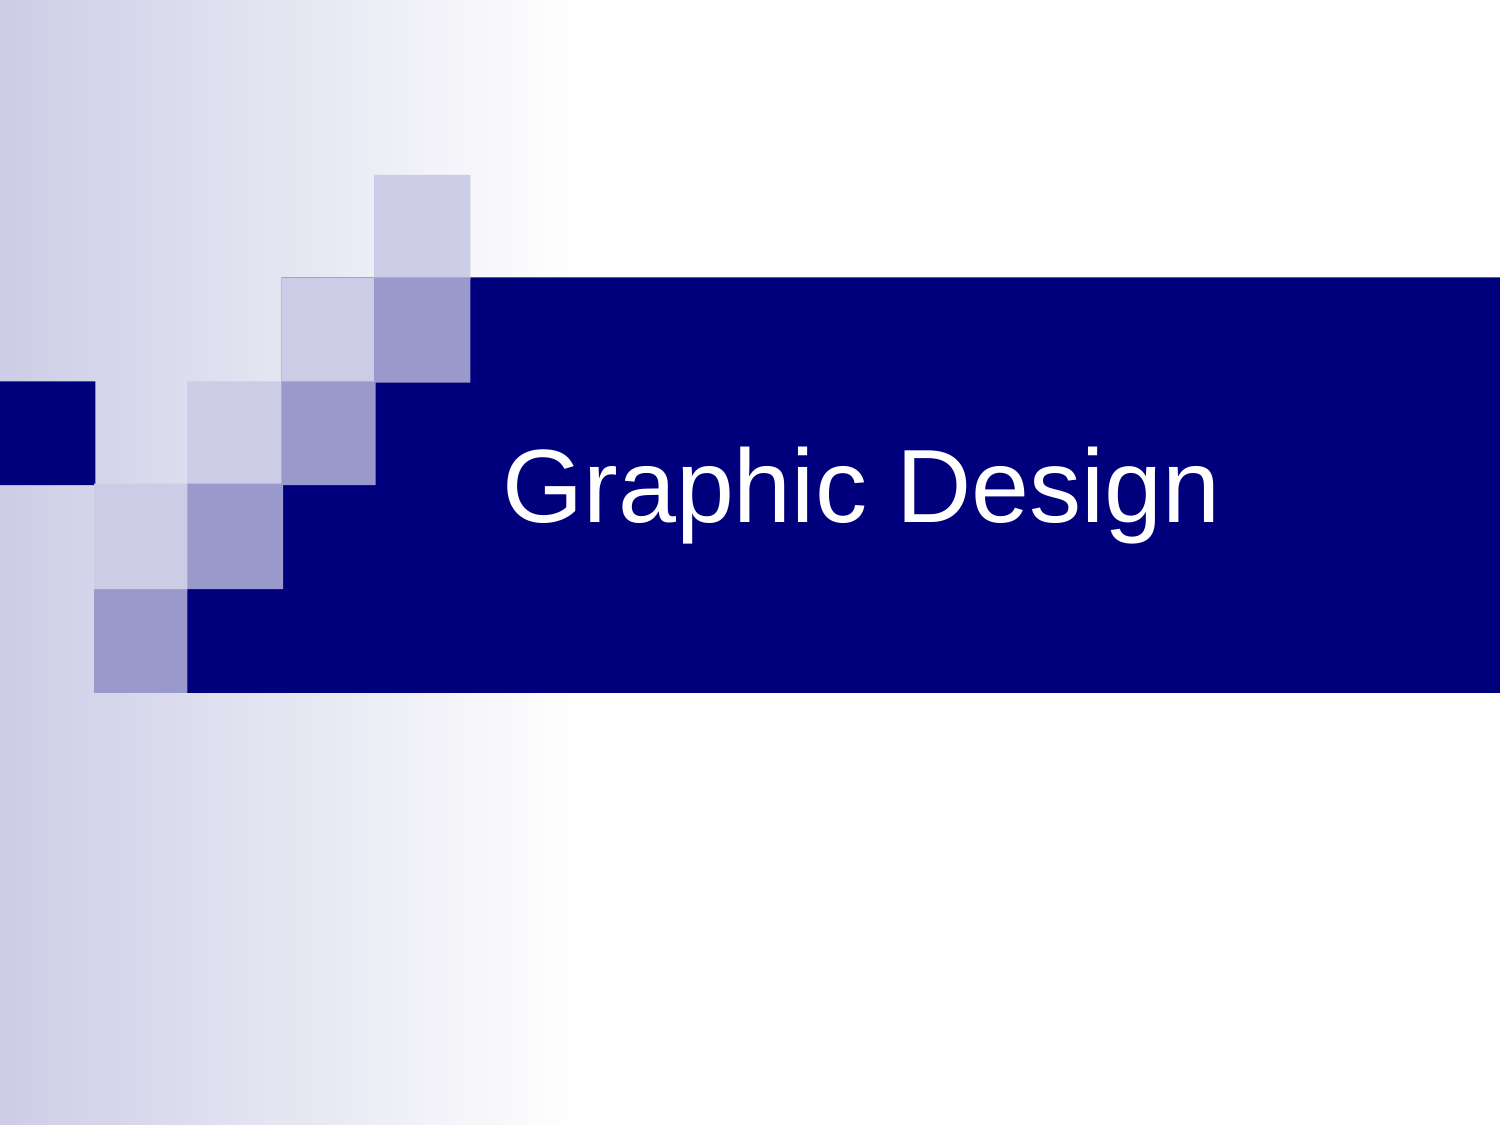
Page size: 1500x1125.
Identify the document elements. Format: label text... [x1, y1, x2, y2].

title Graphic Design [487, 299, 1475, 663]
